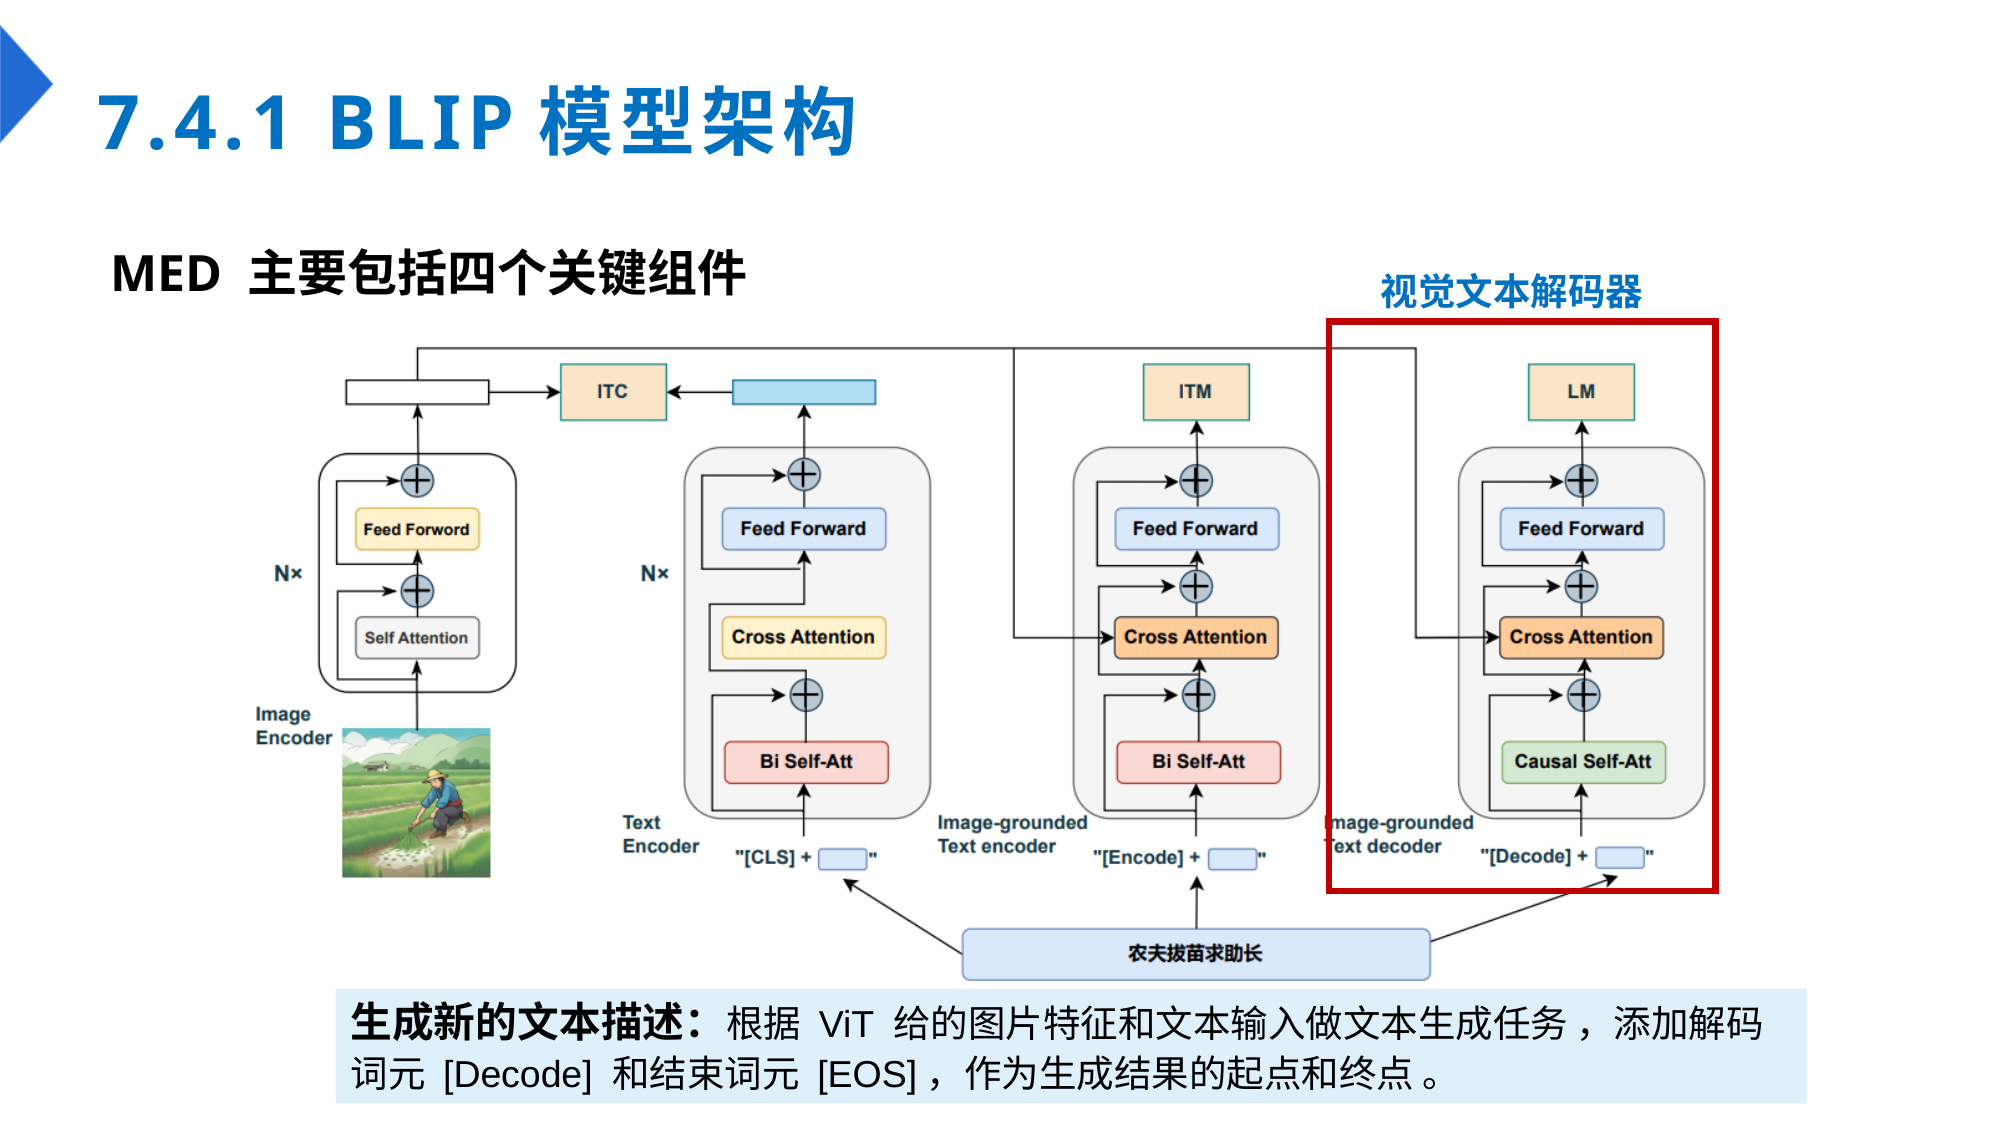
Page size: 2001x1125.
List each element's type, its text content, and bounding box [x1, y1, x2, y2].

text_box 7.4.1 BLIP模型架构 [95, 72, 1191, 165]
picture [244, 321, 1716, 987]
text_box 生成新的文本描述：根据 ViT 给的图片特征和文本输入做文本生成任务 ，添加解码词元 [Decode] 和结束词元 [EOS]，作为生成结果的起点和终点 。 [335, 988, 1807, 1104]
text_box 视觉文本解码器 [1365, 260, 1679, 321]
text_box MED 主要包括四个关键组件 [95, 203, 803, 309]
